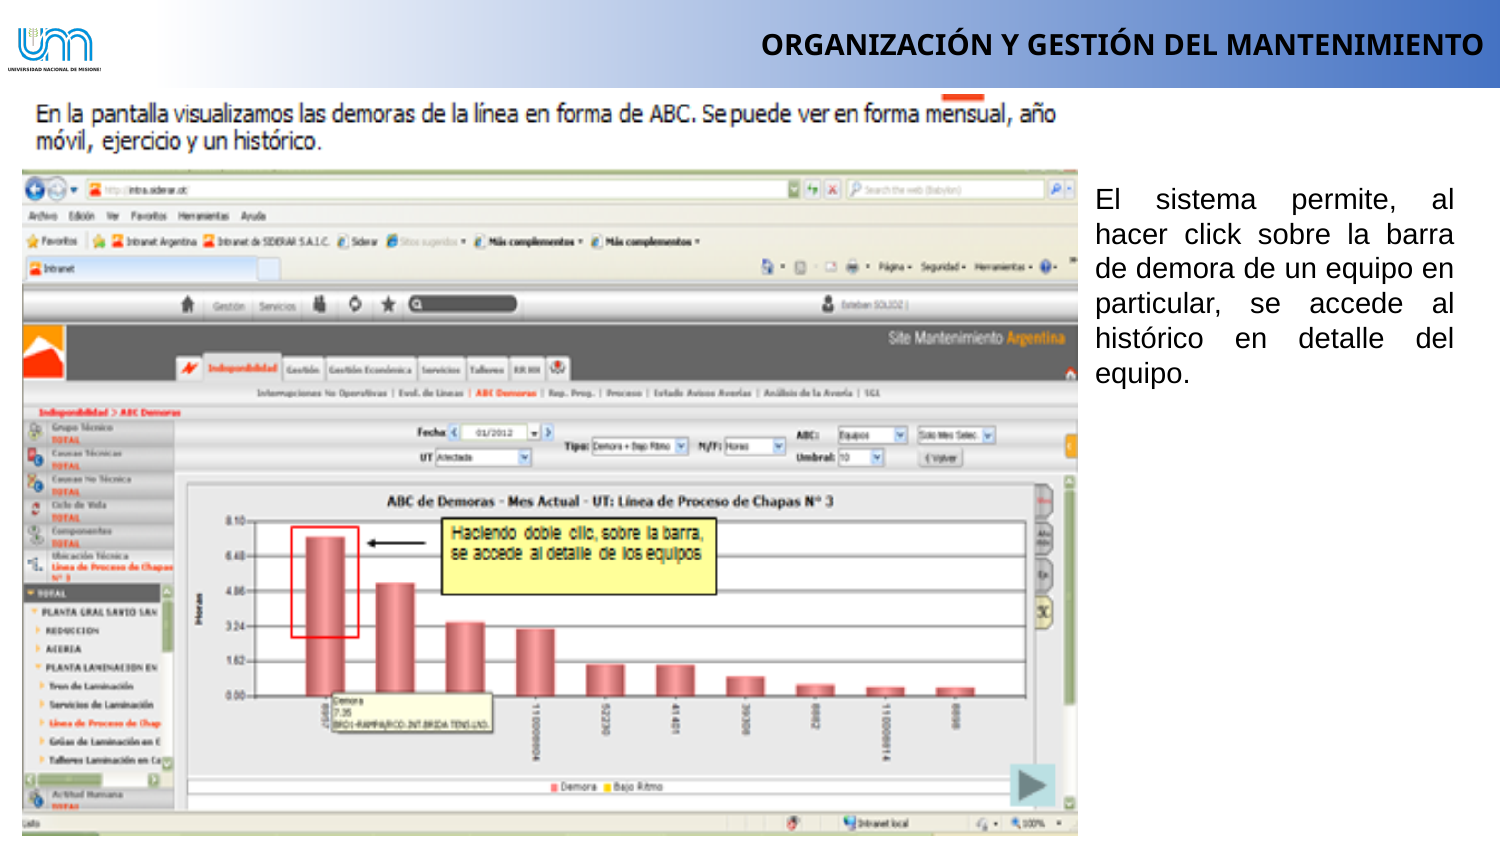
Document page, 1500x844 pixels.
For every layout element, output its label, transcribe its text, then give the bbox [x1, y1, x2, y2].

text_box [0, 0, 1500, 89]
text_box El sistema permite, al hacer click sobre la barra de demora de un equipo en particular, se accede al histórico en detalle del equipo. [1095, 164, 1470, 405]
picture [0, 93, 1091, 844]
